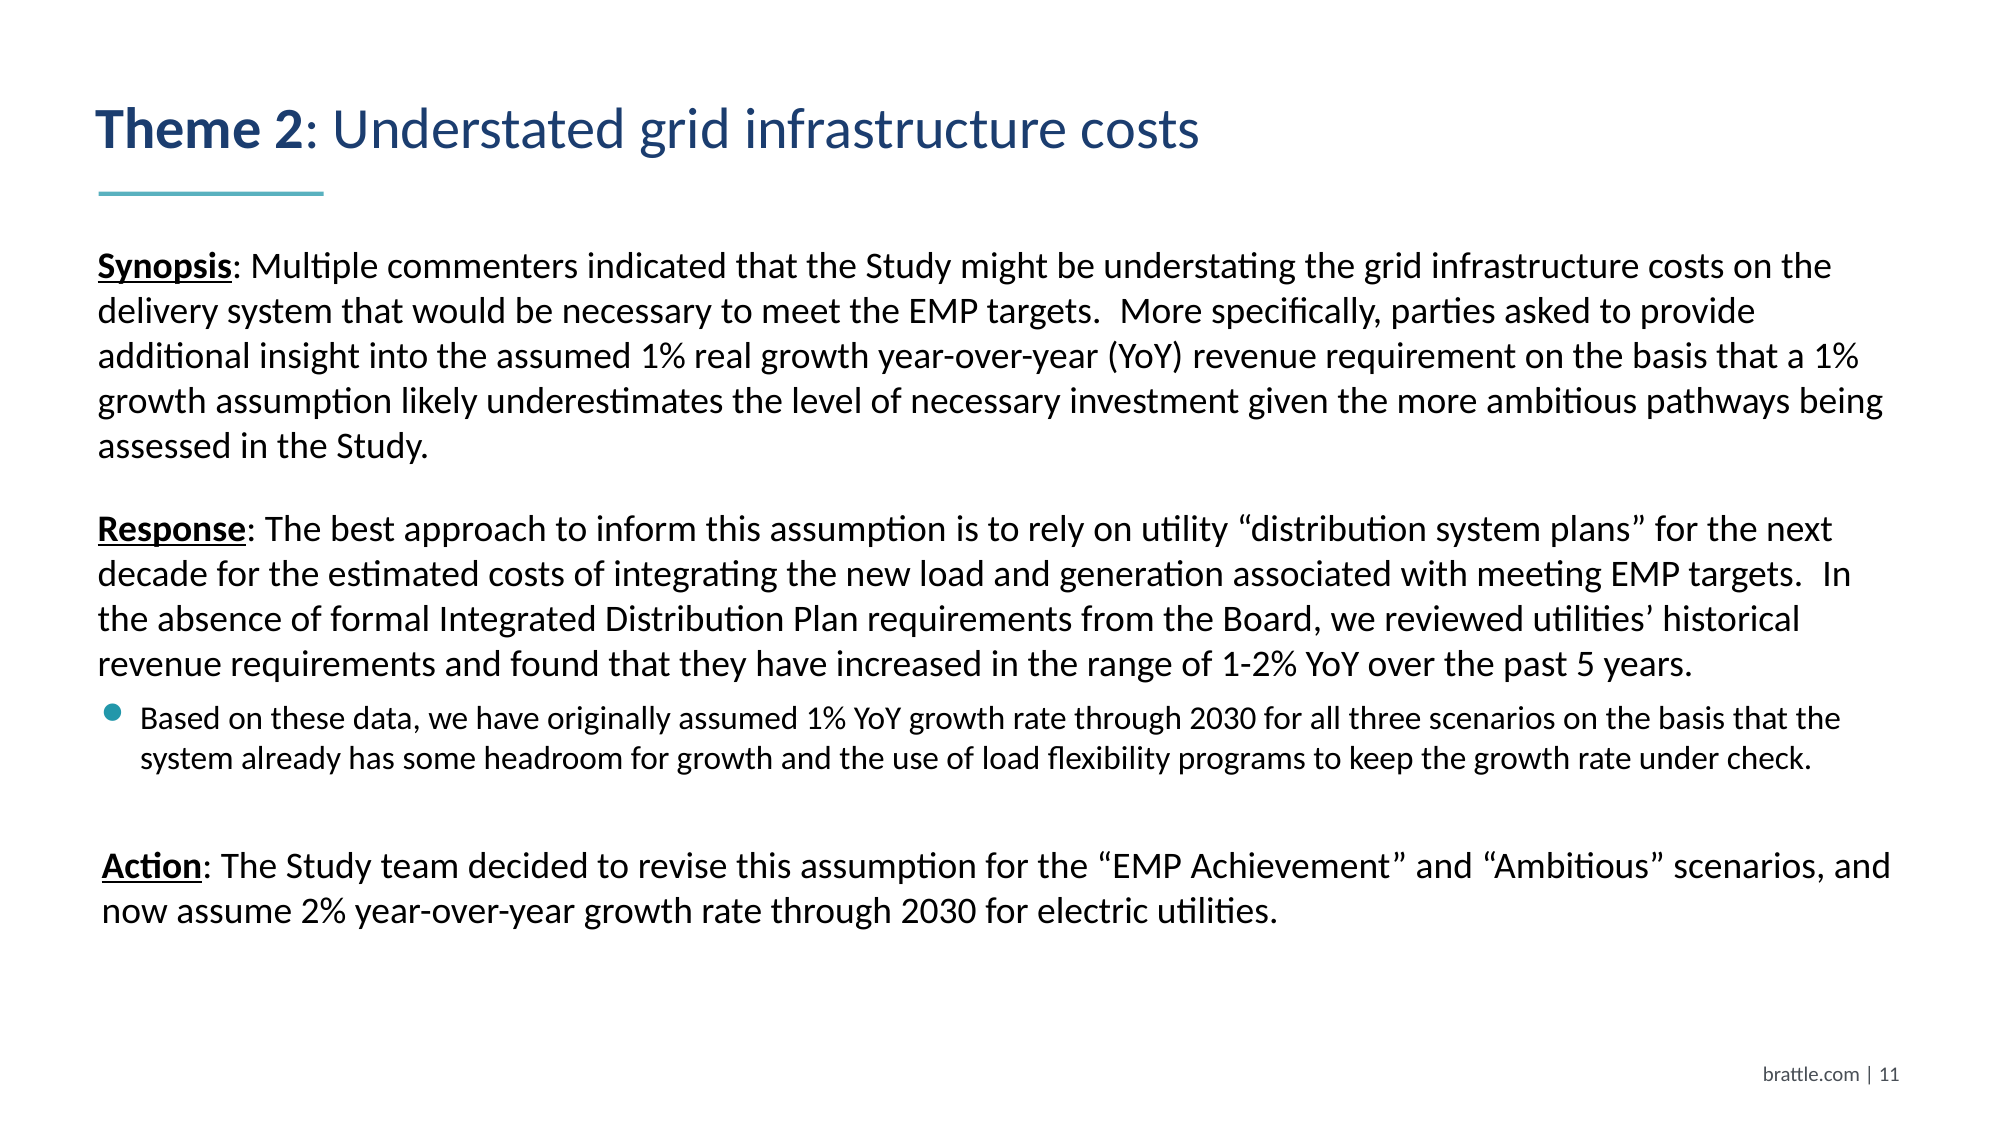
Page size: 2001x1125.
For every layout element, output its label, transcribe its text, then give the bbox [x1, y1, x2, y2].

slide_number brattle.com | 10 [1676, 1060, 1915, 1103]
list Synopsis: Multiple commenters indicated that the Study might be understating the grid infrastructure costs on the delivery system that would be necessary to meet the EMP targets. More specifically, parties asked to provide additional insight into the assumed 1% real growth year-over-year (YoY) revenue requirement on the basis that a 1% growth assumption likely underestimates the level of necessary investment given the more ambitious pathways being assessed in the Study. Response: The best approach to inform this assumption is to rely on utility “distribution system plans” for the next decade for the estimated costs of integrating the new load and generation associated with meeting EMP targets. In the absence of formal Integrated Distribution Plan requirements from the Board, we reviewed utilities’ historical revenue requirements and found that they have increased in the range of 1-2% YoY over the past 5 years. Based on these data, we have originally assumed 1% YoY growth rate through 2030 for all three scenarios on the basis that the system already has some headroom for growth and the use of load flexibility programs to keep the growth rate under check. Action: The Study team decided to revise this assumption for the “EMP Achievement” and “Ambitious” scenarios, and now assume 2% year-over-year growth rate through 2030 for electric utilities. [83, 210, 1915, 1060]
title Theme 2: Understated grid infrastructure costs [83, 84, 1762, 176]
